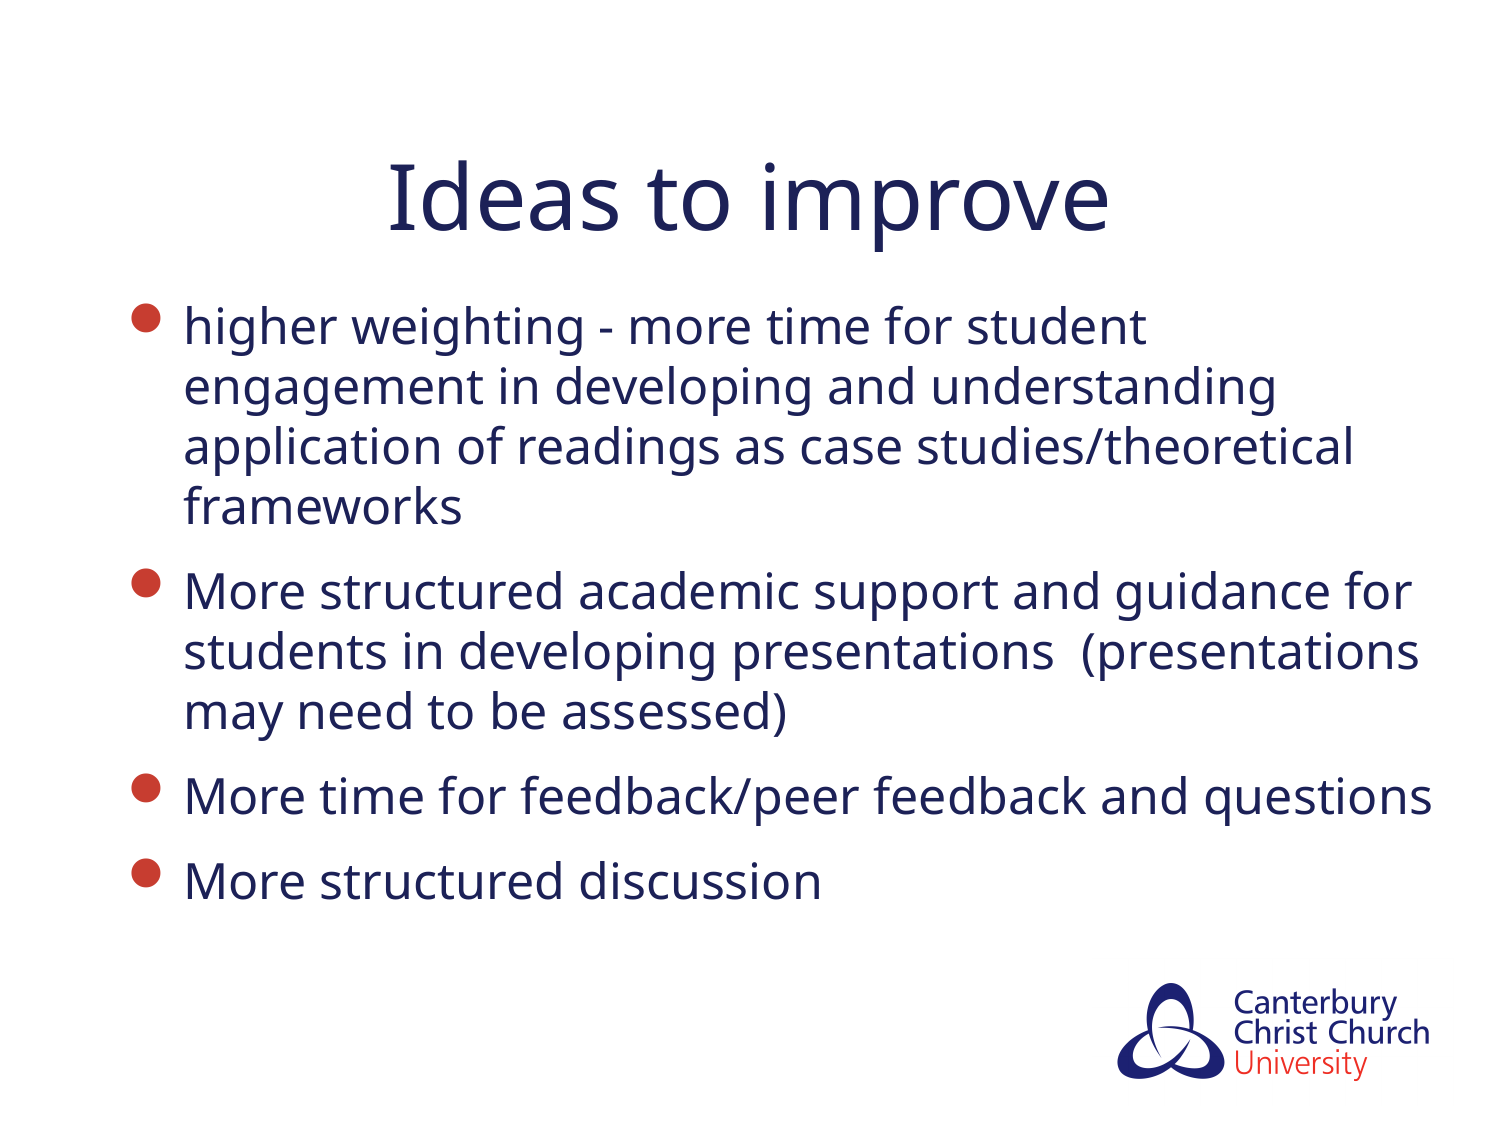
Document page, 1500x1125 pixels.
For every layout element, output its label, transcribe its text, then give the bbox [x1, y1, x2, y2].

title Ideas to improve [112, 99, 1388, 287]
picture [1092, 1059, 1454, 1106]
list higher weighting - more time for student engagement in developing and understanding application of readings as case studies/theoretical frameworks More structured academic support and guidance for students in developing presentations (presentations may need to be assessed) More time for feedback/peer feedback and questions More structured discussion [112, 287, 1459, 1059]
